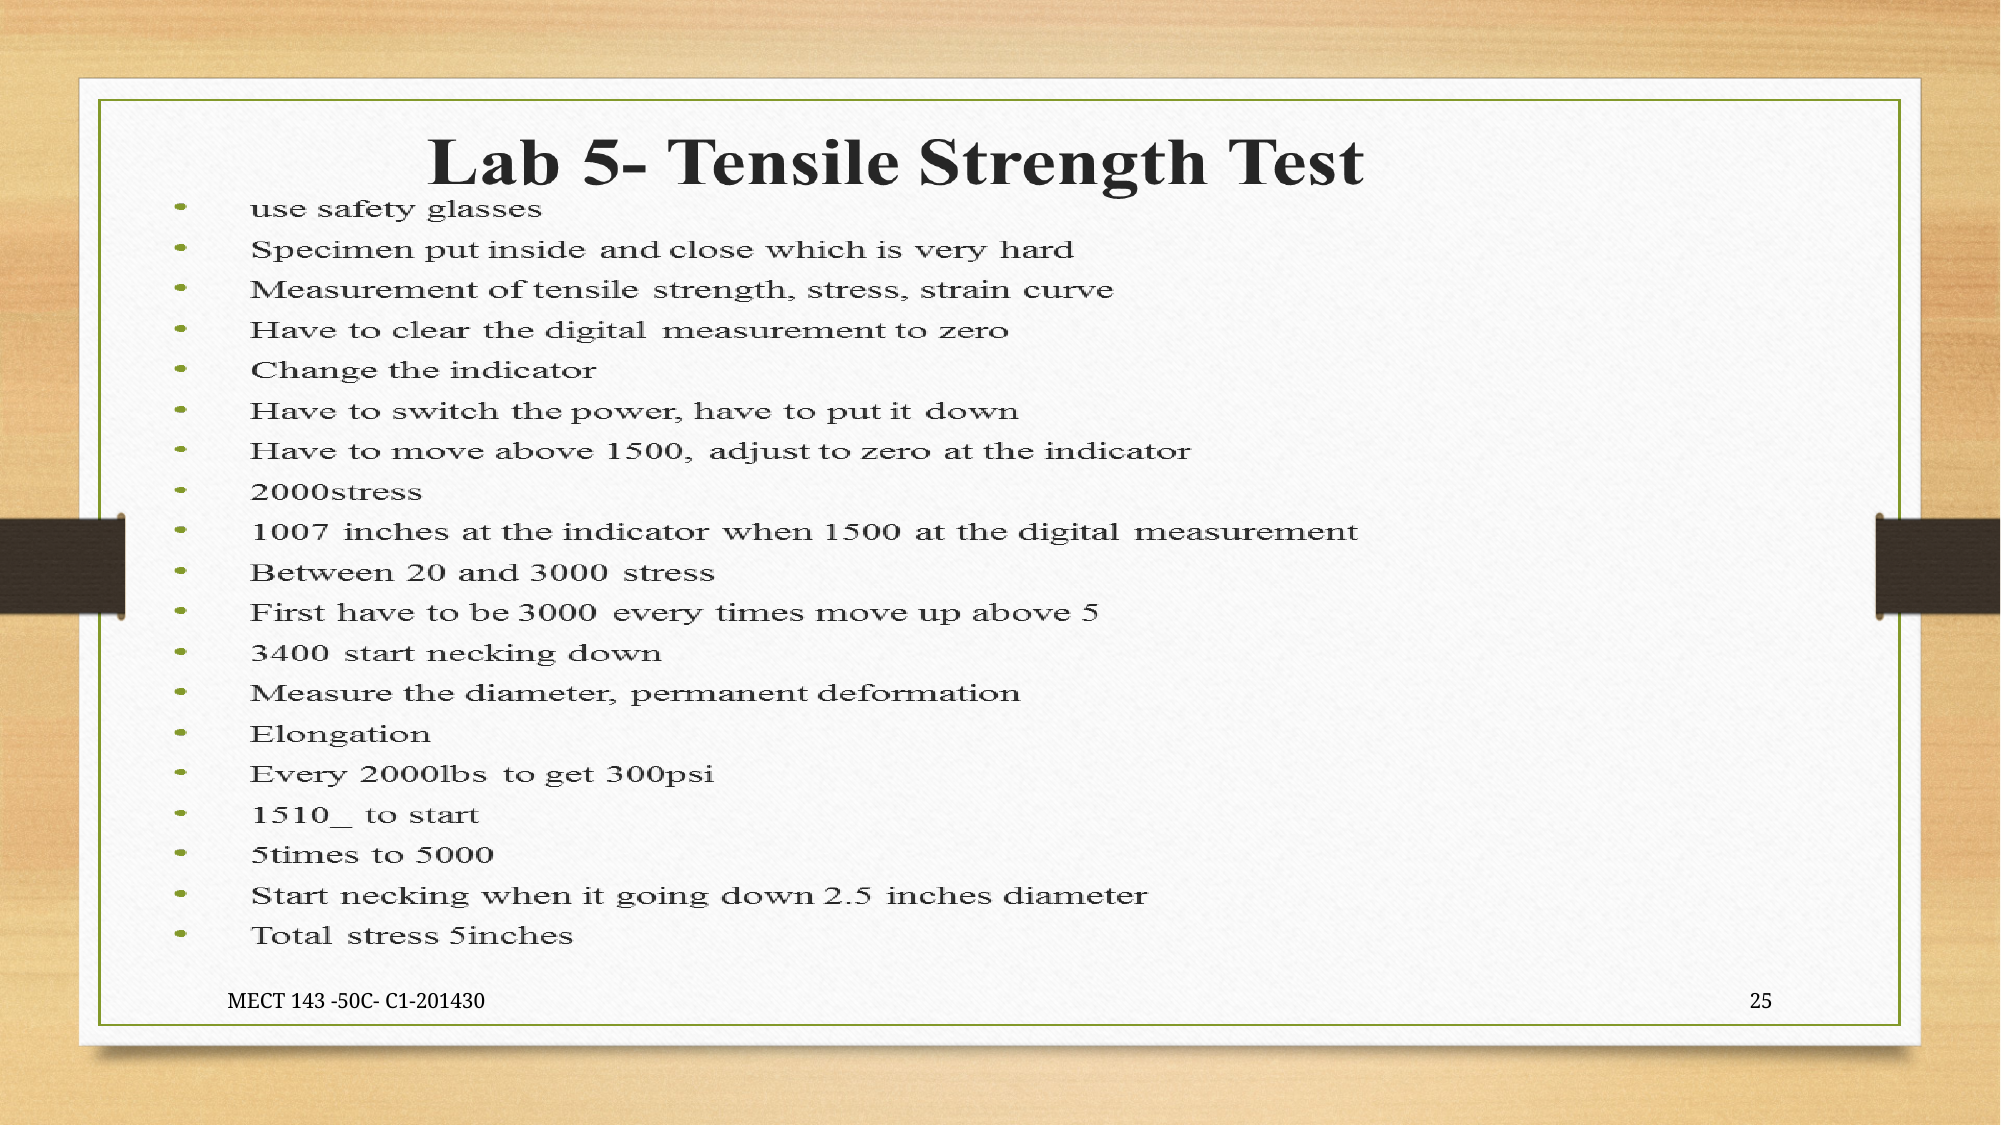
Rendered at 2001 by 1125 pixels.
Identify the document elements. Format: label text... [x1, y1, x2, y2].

picture [0, 0, 2001, 1125]
slide_number 25 [1698, 979, 1788, 1025]
footer MECT 143 -50C- C1-201430 [212, 979, 1411, 1025]
